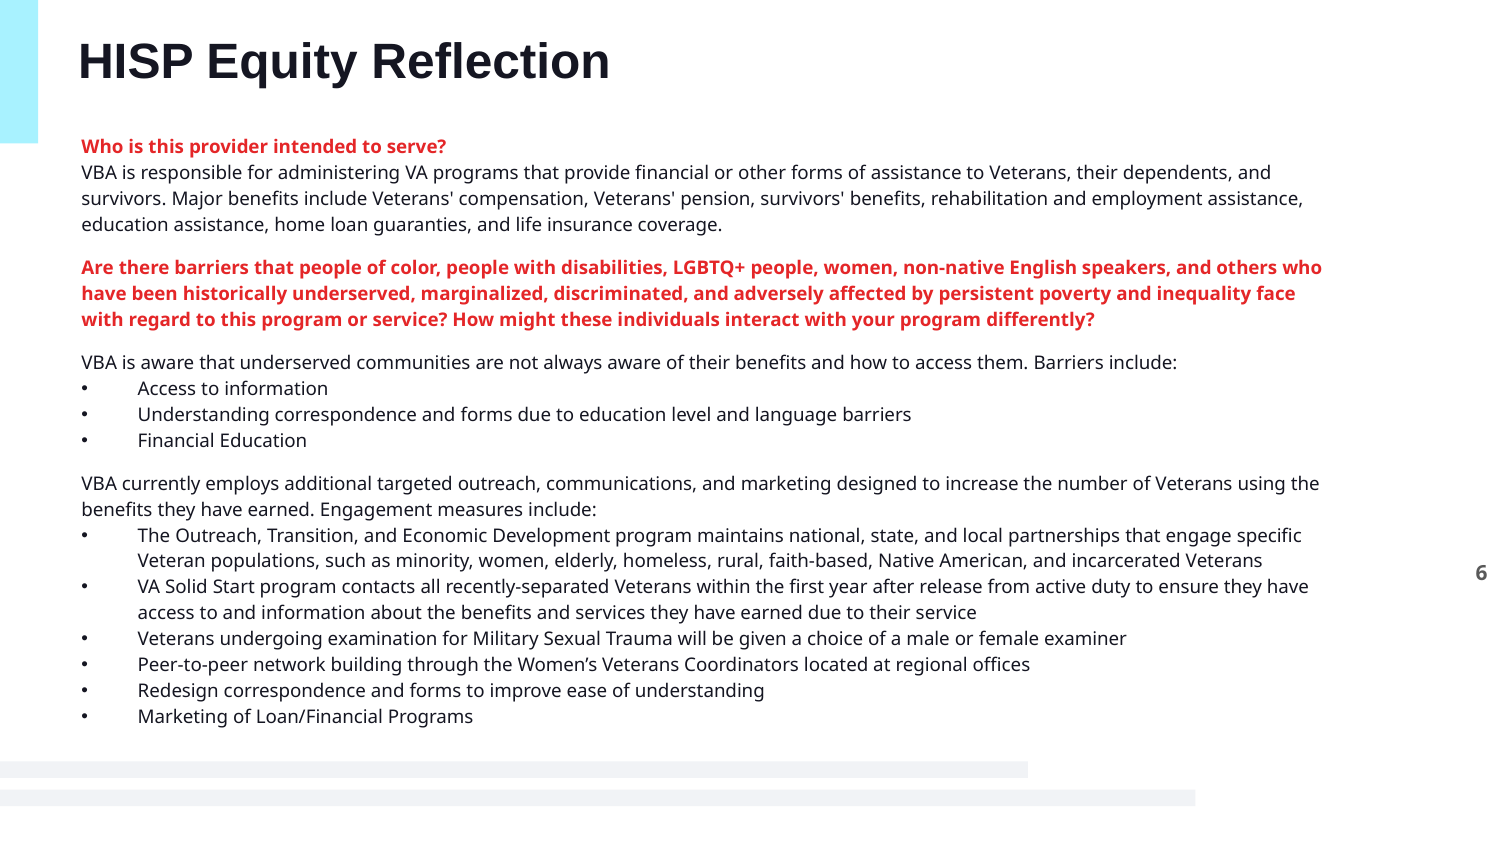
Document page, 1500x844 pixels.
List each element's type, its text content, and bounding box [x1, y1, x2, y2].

list Who is this provider intended to serve? VBA is responsible for administering VA programs that provide financial or other forms of assistance to Veterans, their dependents, and survivors. Major benefits include Veterans' compensation, Veterans' pension, survivors' benefits, rehabilitation and employment assistance, education assistance, home loan guaranties, and life insurance coverage. Are there barriers that people of color, people with disabilities, LGBTQ+ people, women, non-native English speakers, and others who have been historically underserved, marginalized, discriminated, and adversely affected by persistent poverty and inequality face with regard to this program or service? How might these individuals interact with your program differently? VBA is aware that underserved communities are not always aware of their benefits and how to access them. Barriers include: Access to information Understanding correspondence and forms due to education level and language barriers Financial Education VBA currently employs additional targeted outreach, communications, and marketing designed to increase the number of Veterans using the benefits they have earned. Engagement measures include: The Outreach, Transition, and Economic Development program maintains national, state, and local partnerships that engage specific Veteran populations, such as minority, women, elderly, homeless, rural, faith-based, Native American, and incarcerated Veterans VA Solid Start program contacts all recently-separated Veterans within the first year after release from active duty to ensure they have access to and information about the benefits and services they have earned due to their service Veterans undergoing examination for Military Sexual Trauma will be given a choice of a male or female examiner Peer-to-peer network building through the Women’s Veterans Coordinators located at regional offices Redesign correspondence and forms to improve ease of understanding Marketing of Loan/Financial Programs [47, 116, 1353, 771]
slide_number 6 [1397, 541, 1488, 607]
title HISP Equity Reflection [63, 14, 1437, 89]
